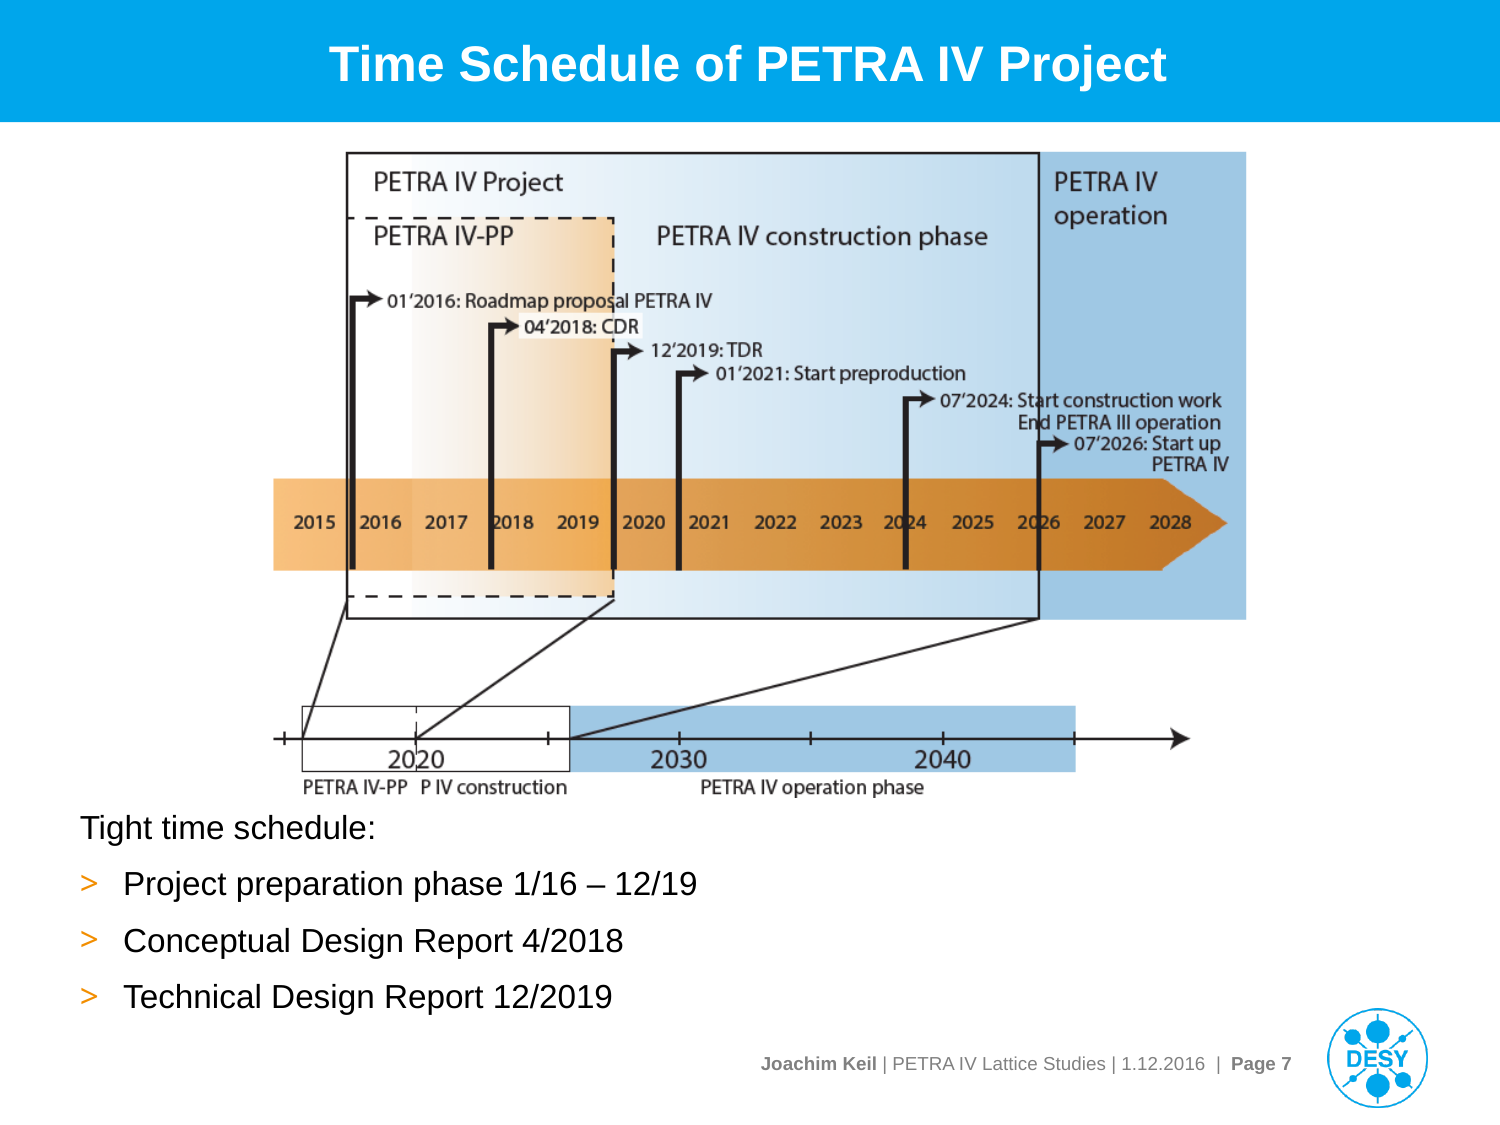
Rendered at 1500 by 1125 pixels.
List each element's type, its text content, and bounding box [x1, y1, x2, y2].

title Time Schedule of PETRA IV Project [49, 16, 1448, 107]
picture [1391, 1071, 1428, 1108]
picture [238, 136, 1262, 798]
picture [1413, 1021, 1428, 1046]
picture [1327, 1068, 1365, 1108]
text_box Tight time schedule: Project preparation phase 1/16 – 12/19 Conceptual Design Report 4/2018 Technical Design Report 12/2019 [64, 798, 1436, 1021]
picture [1327, 1021, 1342, 1049]
picture [1330, 1021, 1426, 1106]
